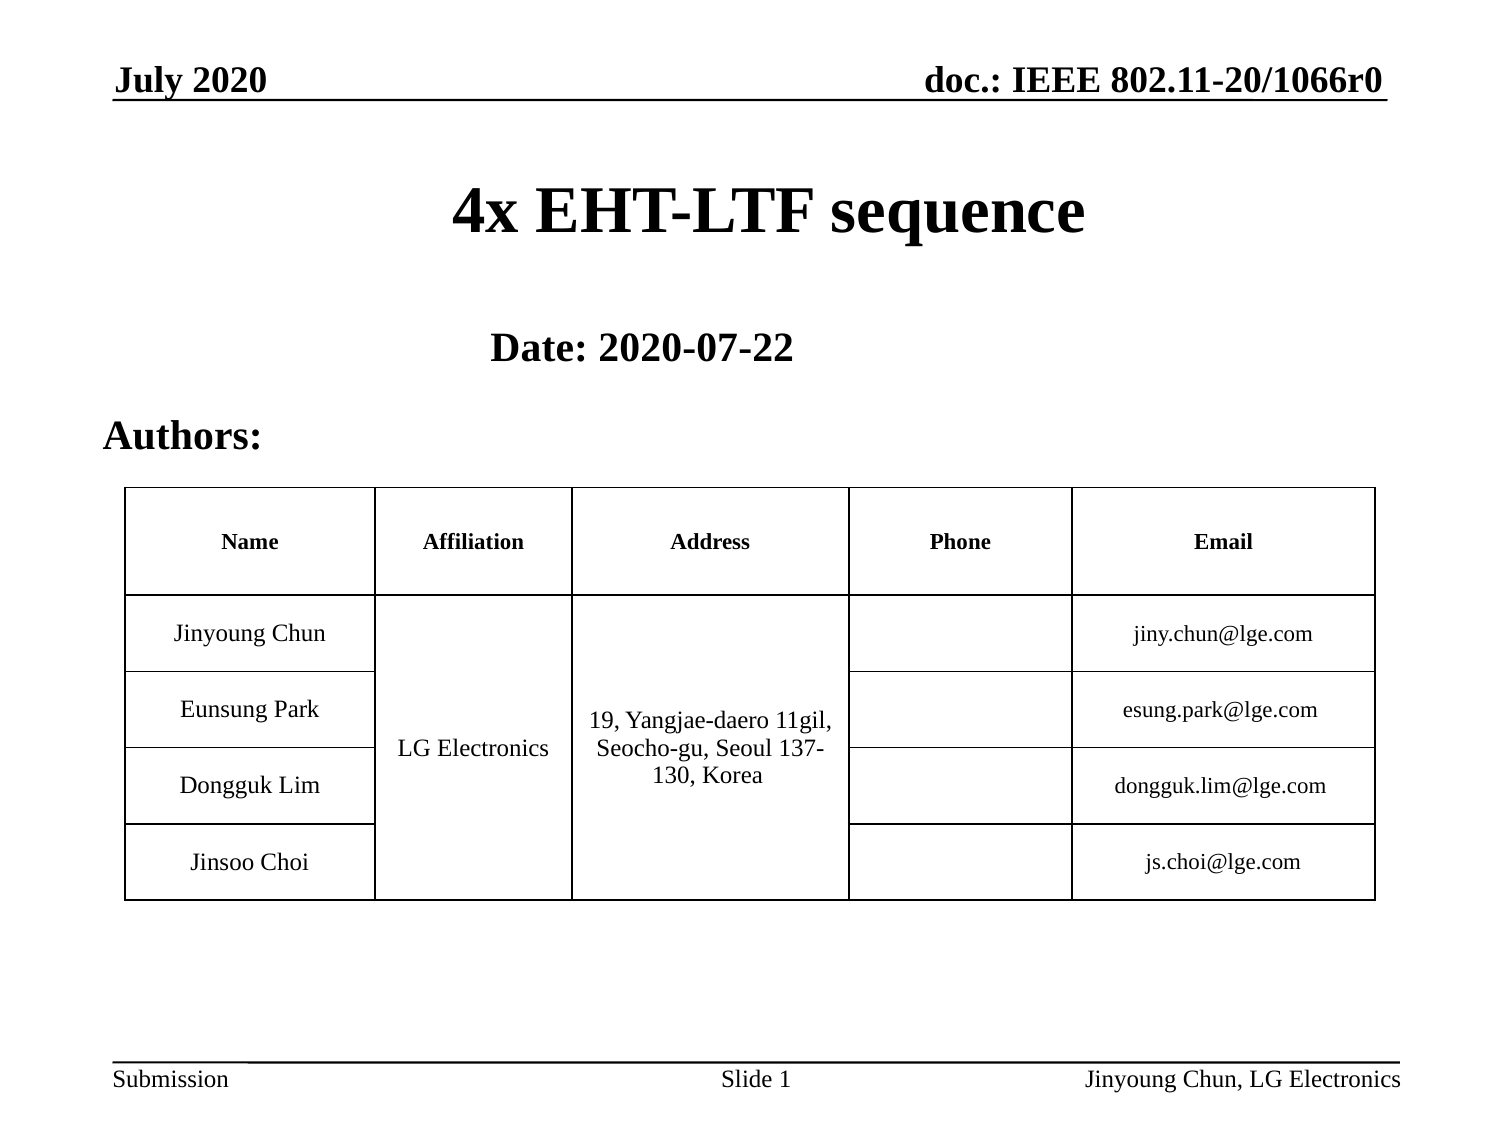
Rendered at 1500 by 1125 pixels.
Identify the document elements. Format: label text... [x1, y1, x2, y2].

title 4x EHT-LTF sequence [114, 112, 1425, 300]
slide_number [114, 54, 270, 101]
slide_number Slide 1 [712, 1061, 800, 1093]
footer Jinyoung Chun, LG Electronics [1068, 1061, 1402, 1093]
